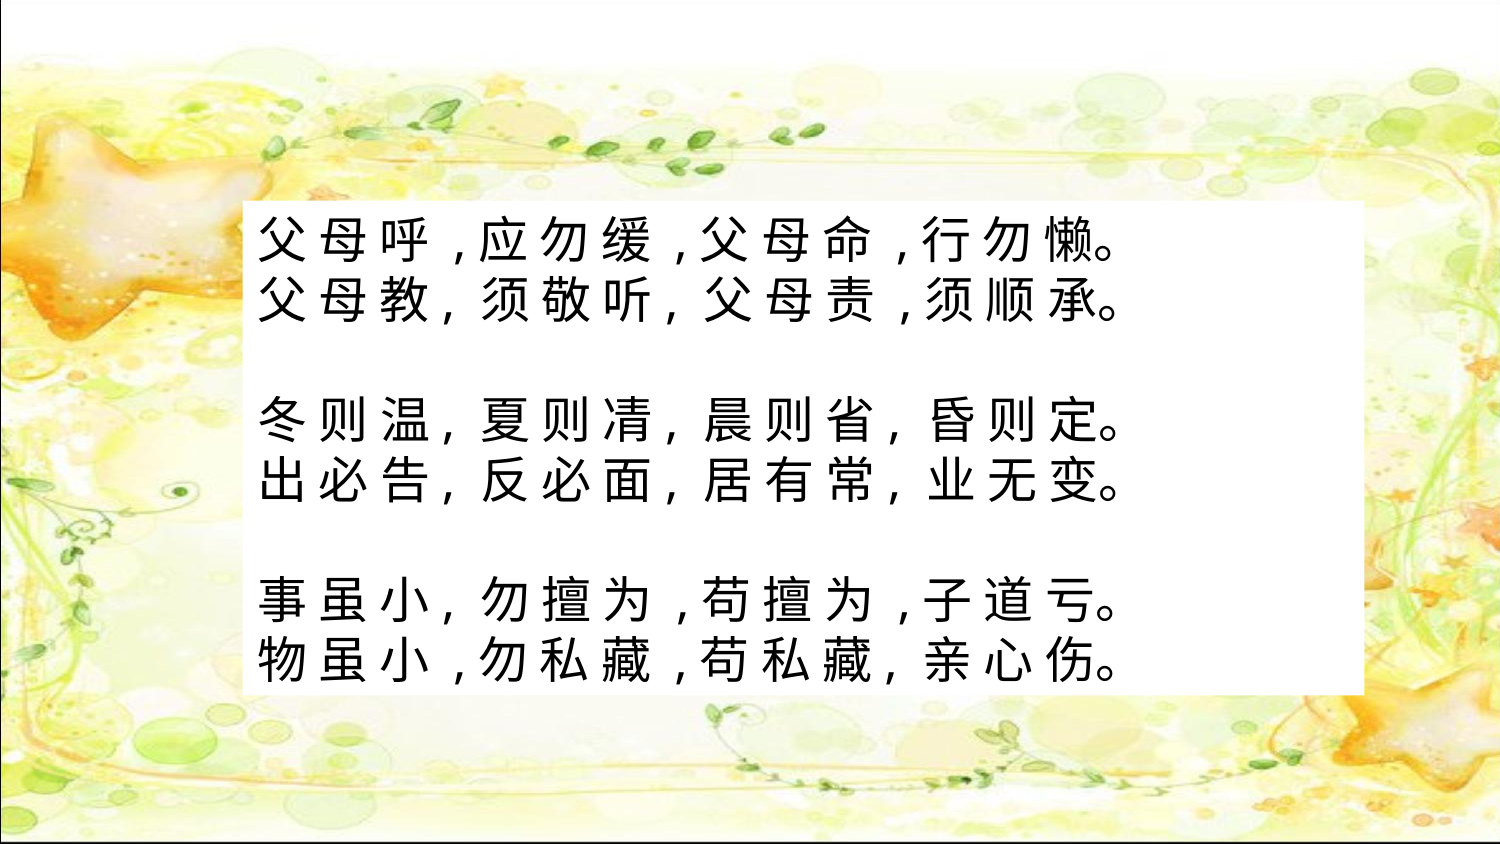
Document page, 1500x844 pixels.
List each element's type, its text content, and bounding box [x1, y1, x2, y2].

text_box 父 母 呼 ,应 勿 缓 ,父 母 命 ,行 勿 懒。 父 母 教, 须 敬 听, 父 母 责 ,须 顺 承。 冬 则 温, 夏 则 凊, 晨 则 省, 昏 则 定。 出 必 告, 反 必 面, 居 有 常, 业 无 变。 事 虽 小, 勿 擅 为 ,苟 擅 为 ,子 道 亏。 物 虽 小 ,勿 私 藏 ,苟 私 藏, 亲 心 伤。 [242, 200, 1365, 696]
picture [0, 0, 1500, 844]
